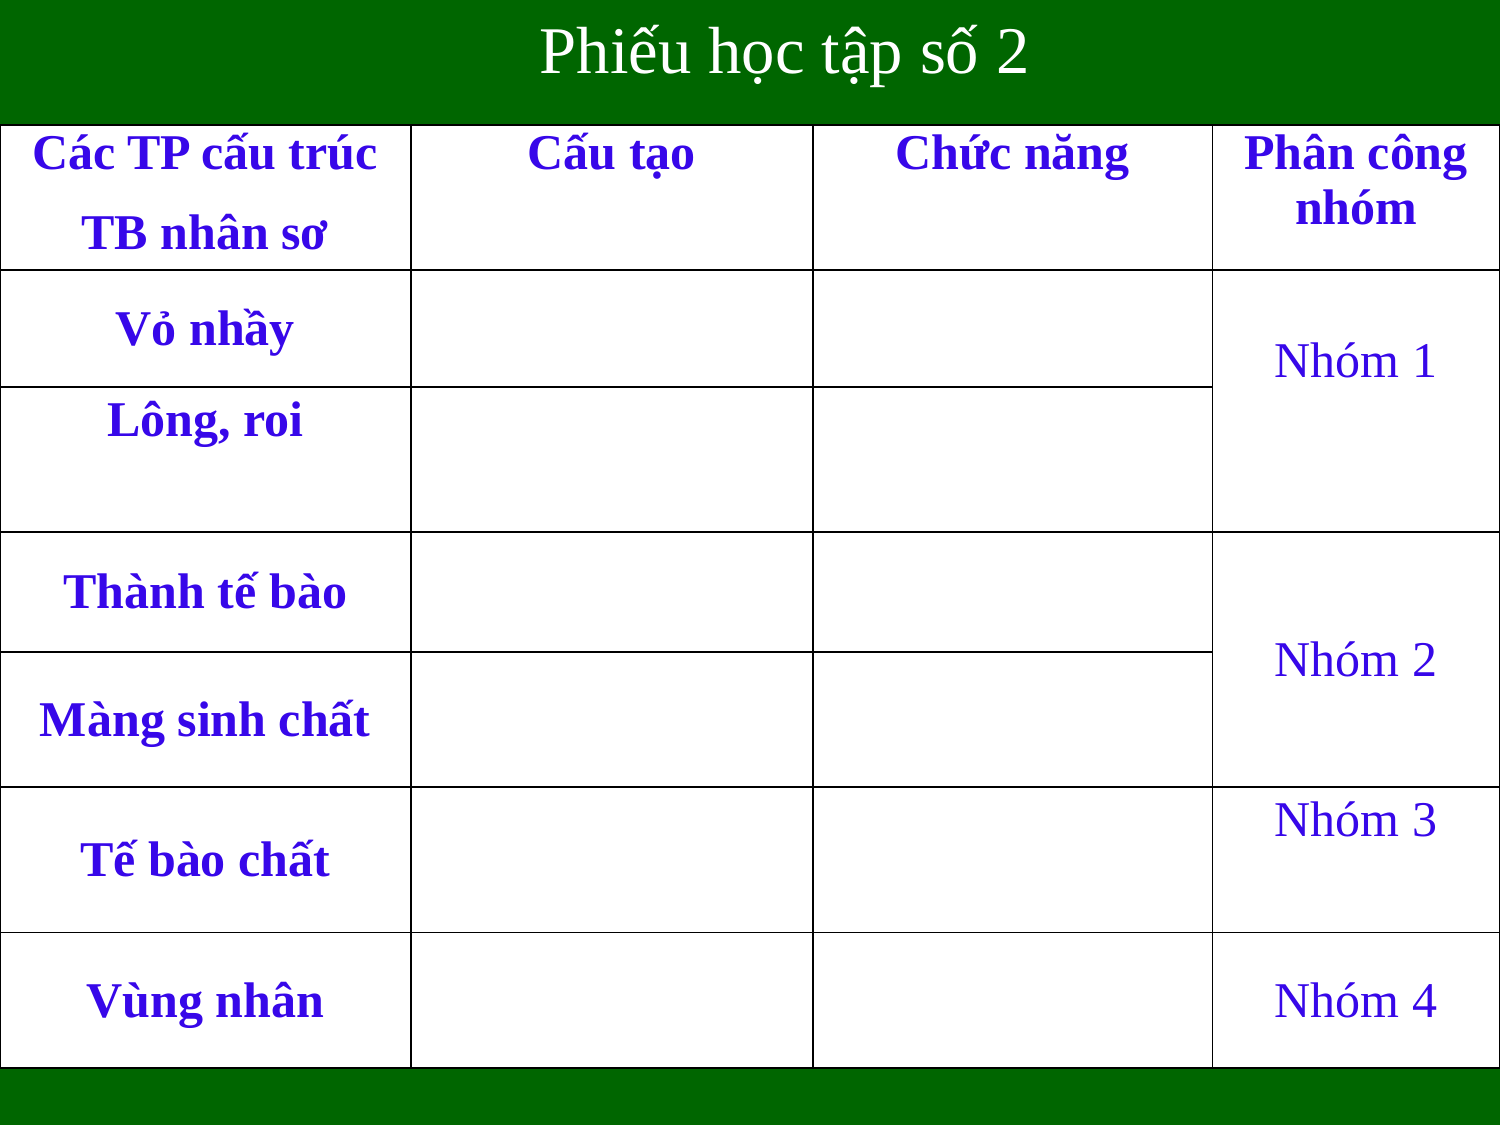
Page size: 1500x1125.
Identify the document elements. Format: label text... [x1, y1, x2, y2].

table_cell Vỏ nhầy [1, 271, 410, 386]
table_cell [814, 271, 1212, 386]
table_cell [814, 533, 1212, 651]
table_cell [412, 271, 812, 386]
table_header Phân công nhóm [1213, 126, 1499, 269]
table_cell Lông, roi [1, 388, 410, 531]
table_header Chức năng [814, 126, 1212, 269]
table_cell Nhóm 1 [1213, 271, 1499, 531]
table_cell [412, 788, 812, 932]
text_box Phiếu học tập số 2 [525, 0, 1291, 94]
table_cell Màng sinh chất [1, 653, 410, 786]
table_header Cấu tạo [412, 126, 812, 269]
table_cell [412, 388, 812, 531]
table_cell Nhóm 3 [1213, 788, 1499, 932]
table_cell [412, 653, 812, 786]
table_cell [412, 933, 812, 1067]
table_cell [412, 533, 812, 651]
table_cell Vùng nhân [1, 933, 410, 1067]
table_cell Nhóm 4 [1213, 933, 1499, 1067]
table_cell [814, 388, 1212, 531]
table_cell [814, 653, 1212, 786]
table_cell [814, 933, 1212, 1067]
table_cell Tế bào chất [1, 788, 410, 932]
table_cell Nhóm 2 [1213, 533, 1499, 786]
table_cell Thành tế bào [1, 533, 410, 651]
table_cell [814, 788, 1212, 932]
table_header Các TP cấu trúc TB nhân sơ [1, 126, 410, 269]
